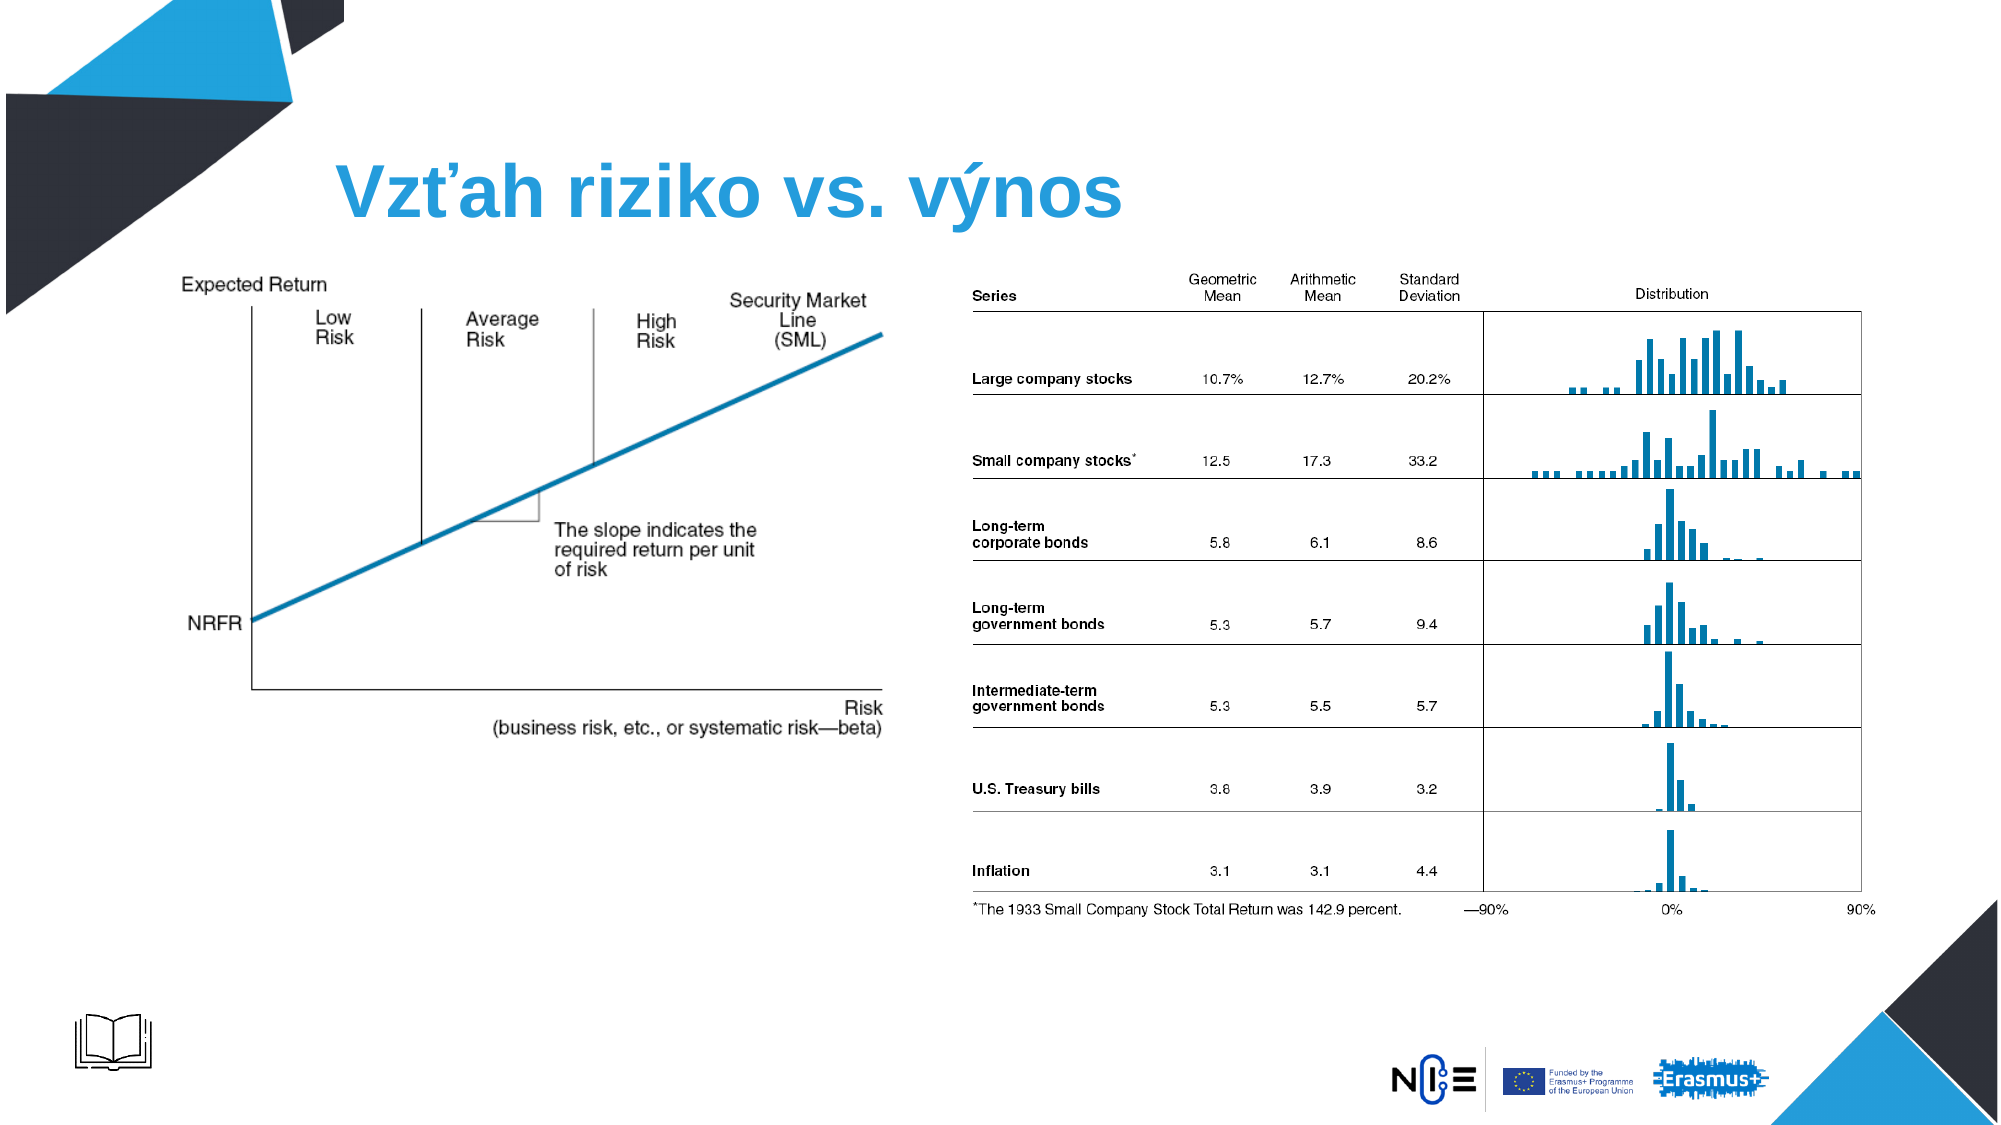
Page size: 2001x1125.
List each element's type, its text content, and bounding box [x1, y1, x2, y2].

picture [959, 262, 2000, 1125]
title Vzťah riziko vs. výnos​ [344, 139, 1921, 241]
picture [73, 1010, 154, 1073]
picture [6, 0, 938, 751]
